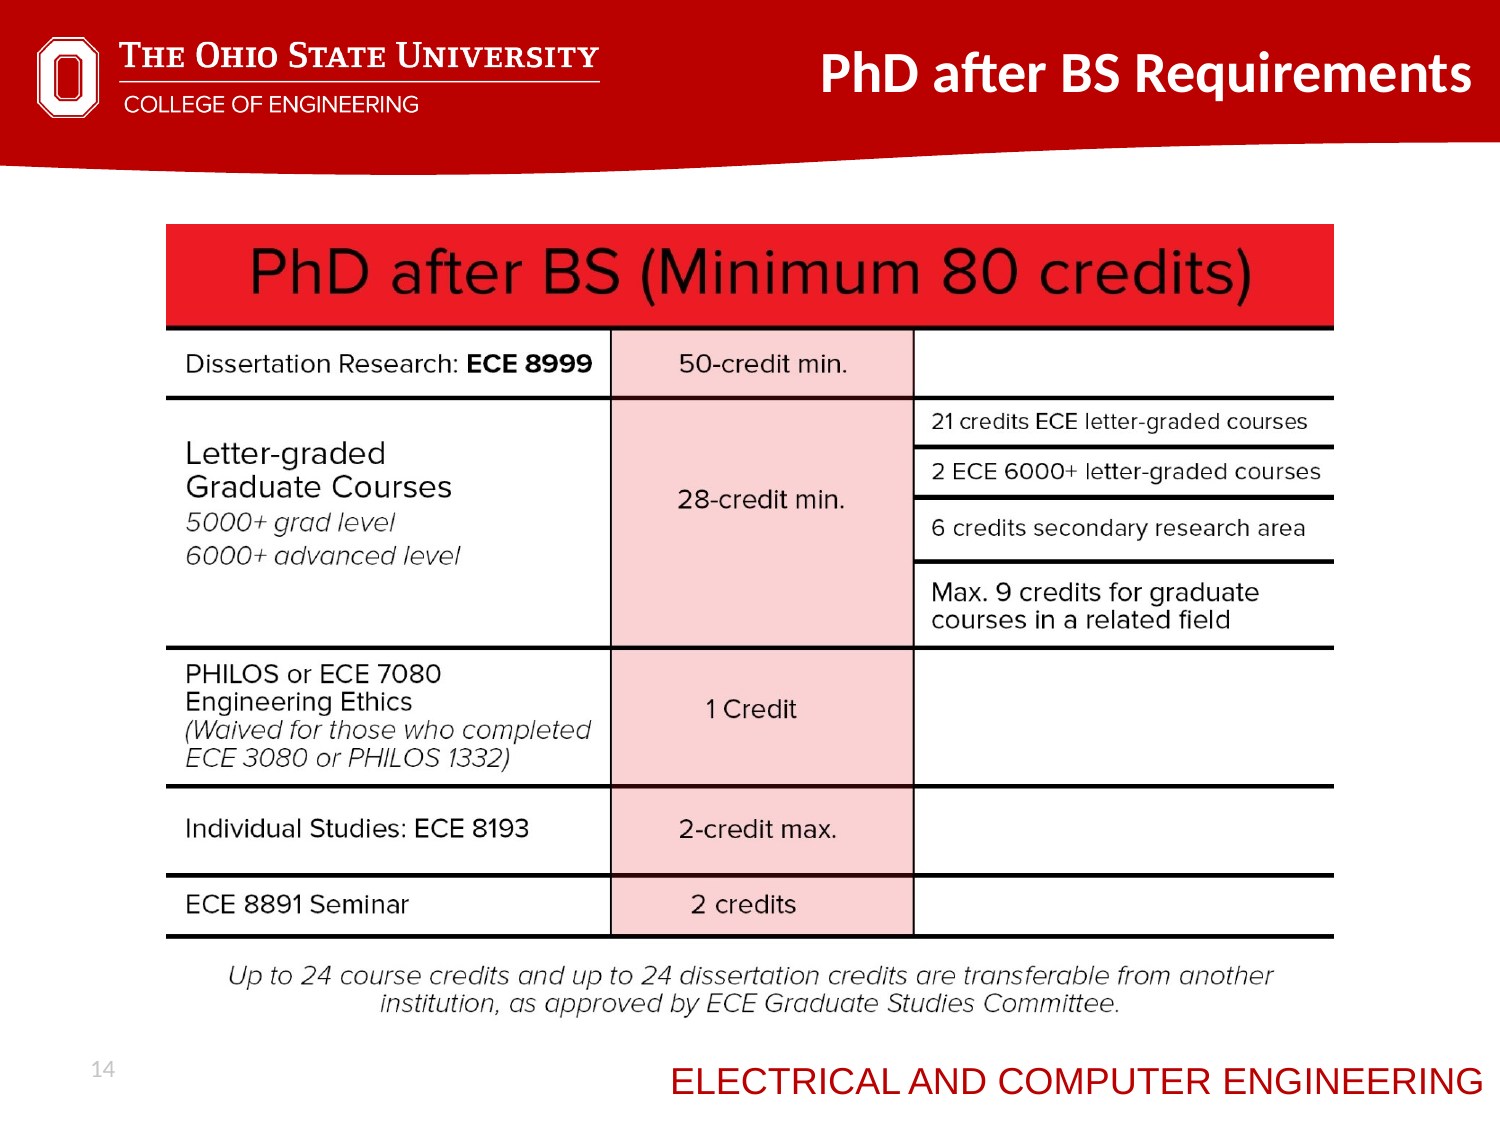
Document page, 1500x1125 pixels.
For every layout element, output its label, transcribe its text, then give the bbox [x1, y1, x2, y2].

picture [37, 37, 600, 118]
picture [166, 224, 1334, 1051]
slide_number 14 [75, 1037, 138, 1098]
text_box PhD after BS Requirements [587, 12, 1488, 112]
